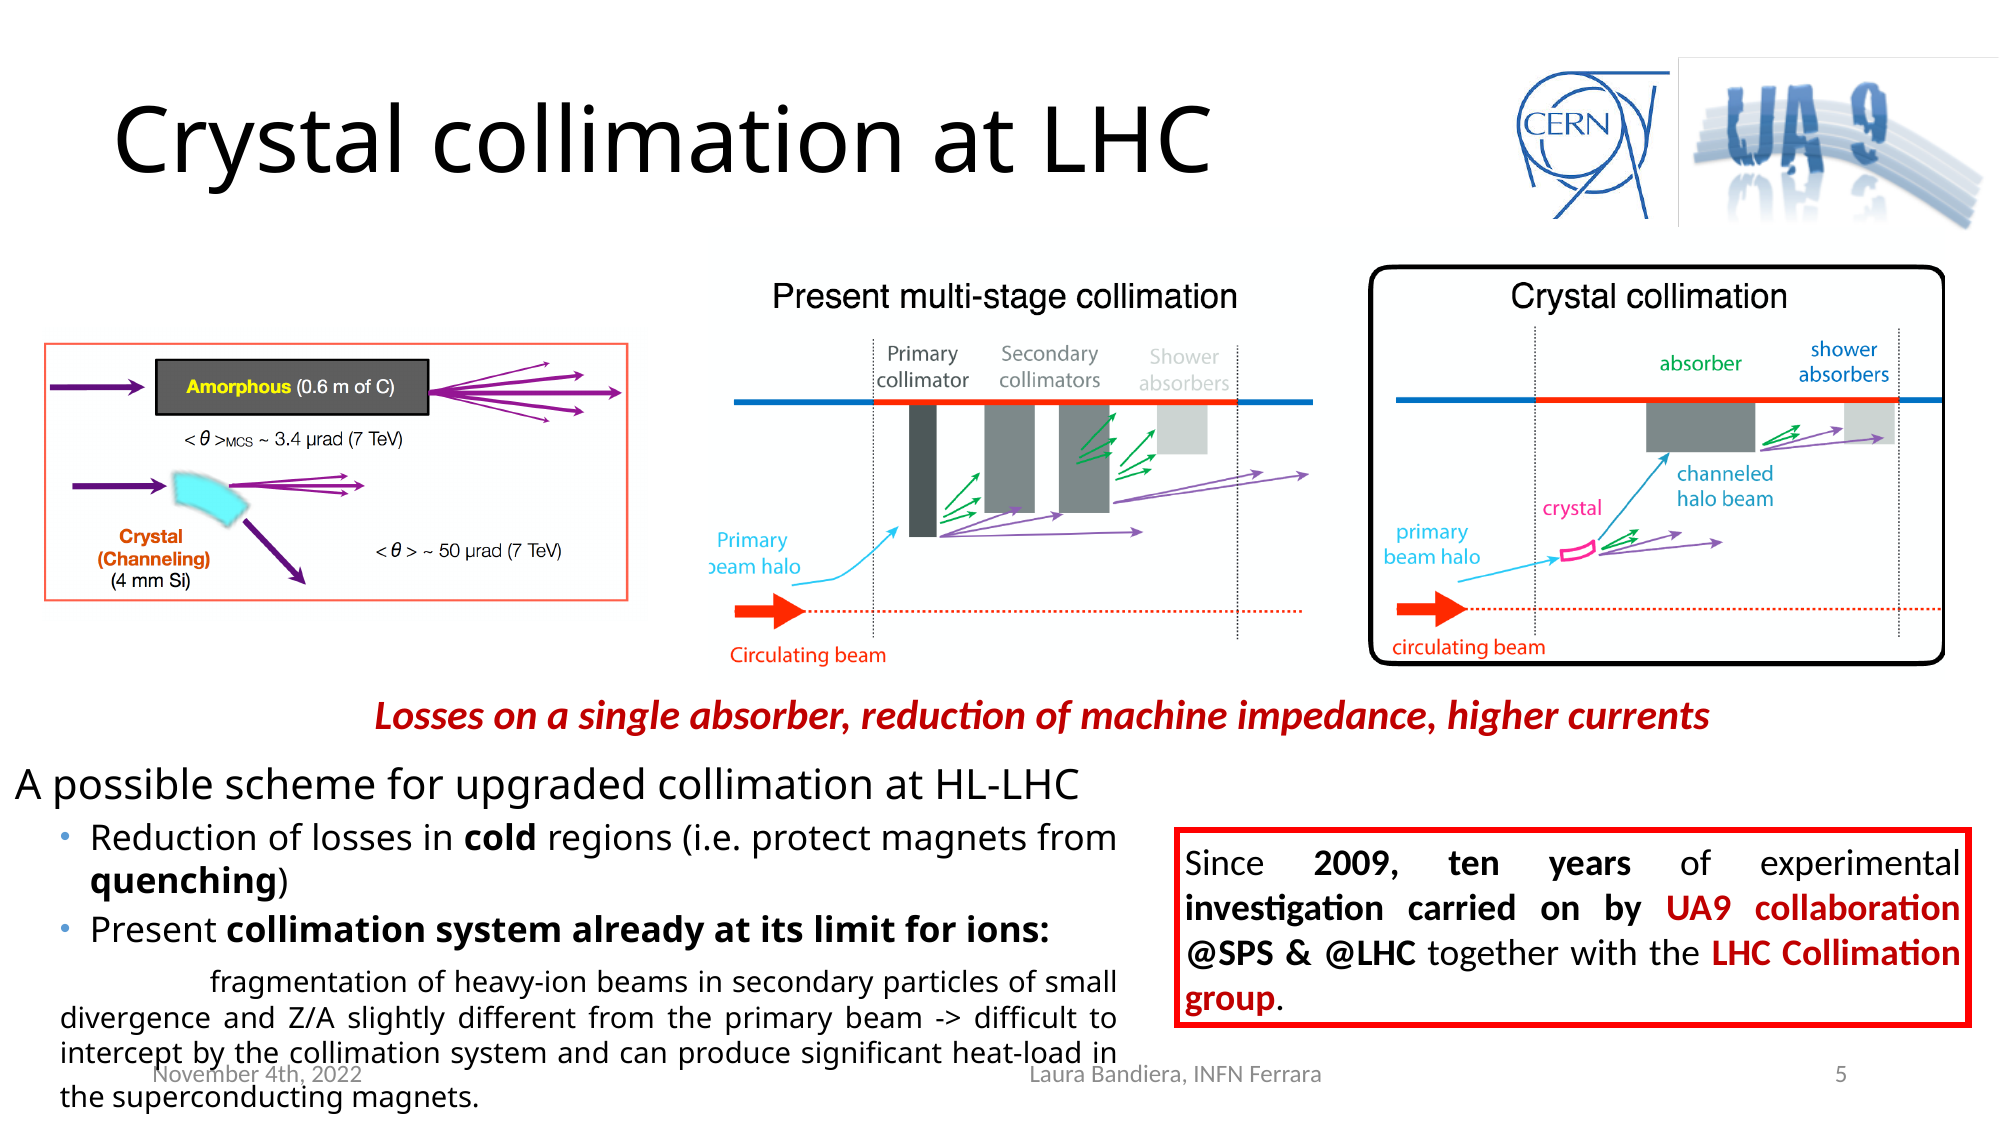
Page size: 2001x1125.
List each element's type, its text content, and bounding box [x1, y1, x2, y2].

slide_number 5 [1412, 1042, 1863, 1103]
text_box A possible scheme for upgraded collimation at HL-LHC Reduction of losses in cold regions (i.e. protect magnets from quenching) Present collimation system already at its limit for ions: fragmentation of heavy-ion beams in secondary particles of small divergence and Z/A slightly different from the primary beam -> difficult to intercept by the collimation system and can produce significant heat-load in the superconducting magnets. [0, 750, 1134, 1125]
picture [1512, 64, 1673, 220]
picture [708, 56, 2000, 680]
text_box Since 2009, ten years of experimental investigation carried on by UA9 collaboration @SPS & @LHC together with the LHC Collimation group. [1177, 830, 1969, 1026]
text_box Losses on a single absorber, reduction of machine impedance, higher currents [367, 680, 1719, 746]
picture [42, 327, 648, 621]
footer Laura Bandiera, INFN Ferrara [1134, 1042, 1338, 1103]
title Crystal collimation at LHC [97, 61, 1677, 224]
